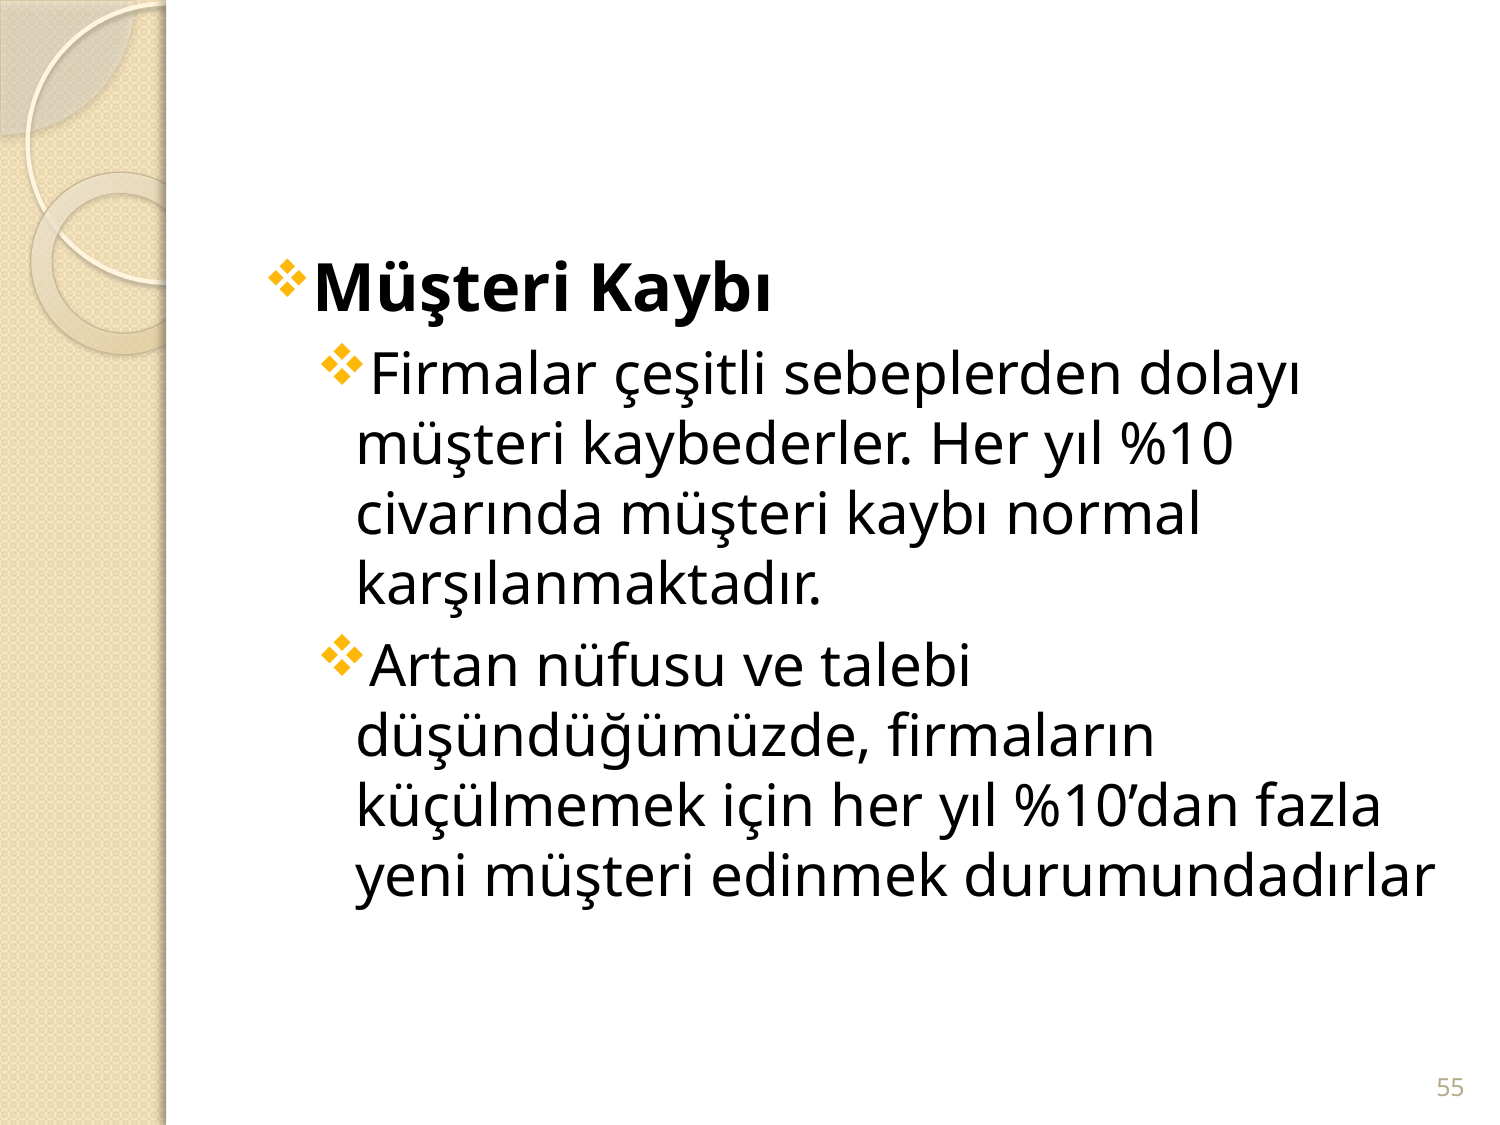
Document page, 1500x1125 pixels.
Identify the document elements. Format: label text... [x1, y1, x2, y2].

slide_number 55 [1413, 1034, 1488, 1113]
list Müşteri Kaybı Firmalar çeşitli sebeplerden dolayı müşteri kaybederler. Her yıl %10 civarında müşteri kaybı normal karşılanmaktadır. Artan nüfusu ve talebi düşündüğümüzde, firmaların küçülmemek için her yıl %10’dan fazla yeni müşteri edinmek durumundadırlar [235, 237, 1466, 1025]
